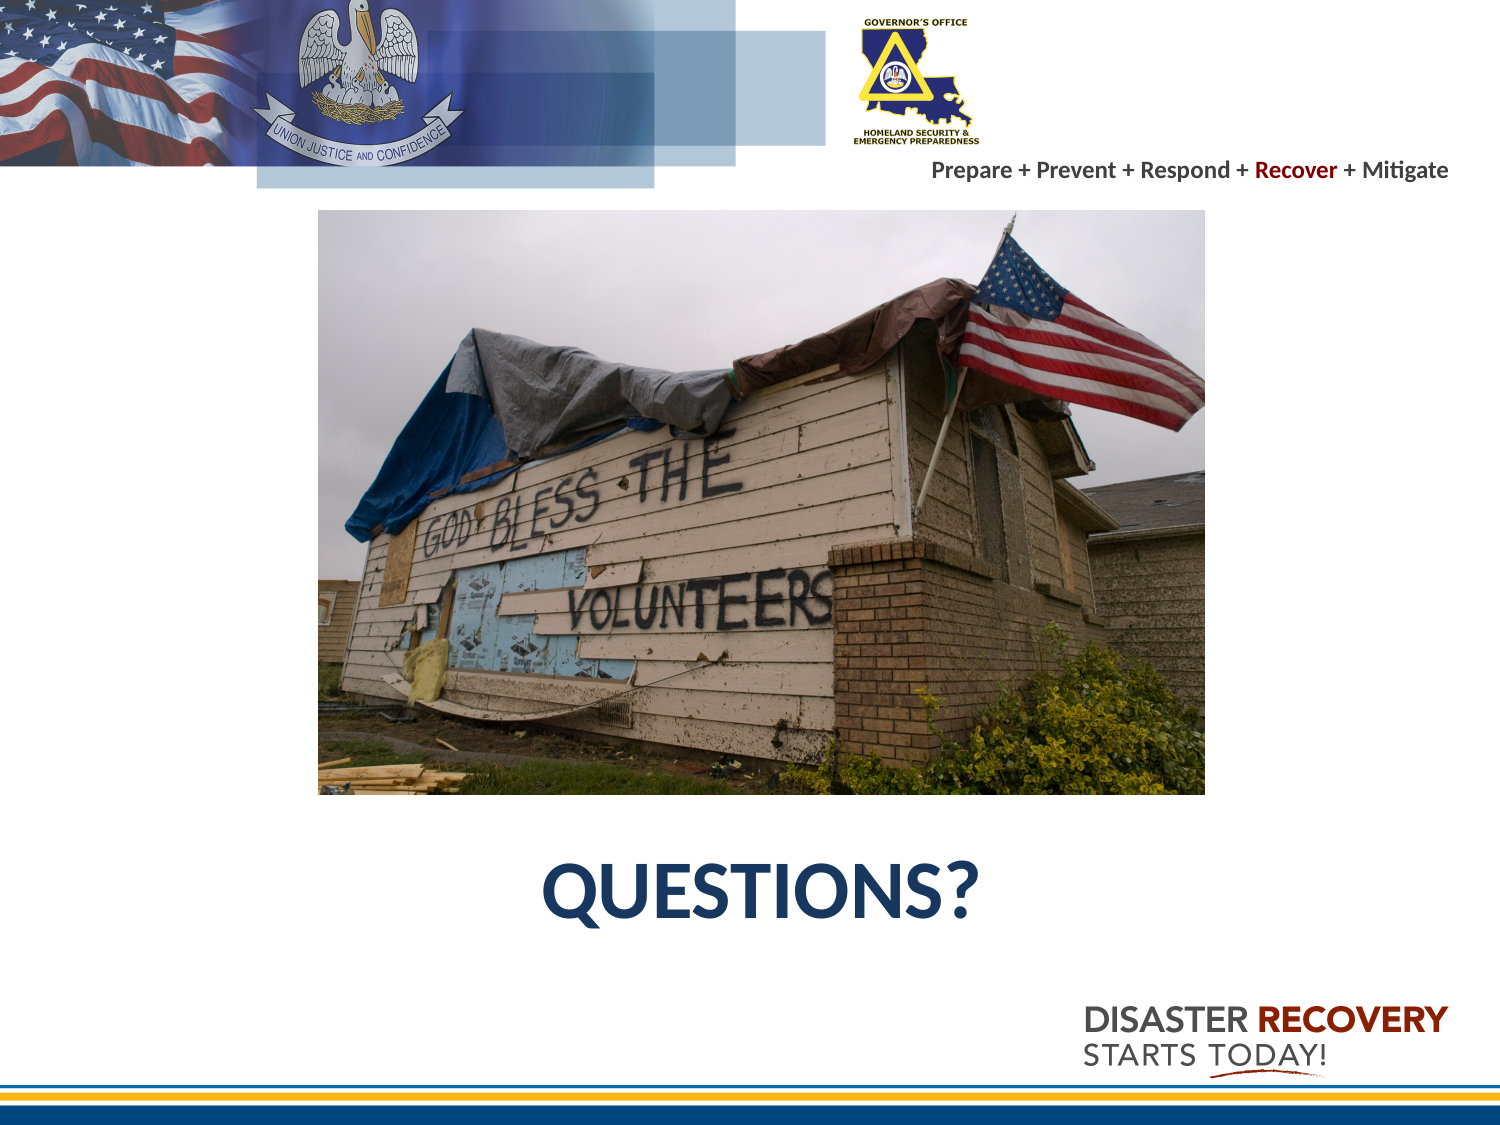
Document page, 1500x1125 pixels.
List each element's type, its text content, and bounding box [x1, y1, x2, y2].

text_box QUESTIONS? [405, 828, 1118, 944]
picture [0, 0, 1500, 1125]
title [112, 450, 1463, 1125]
